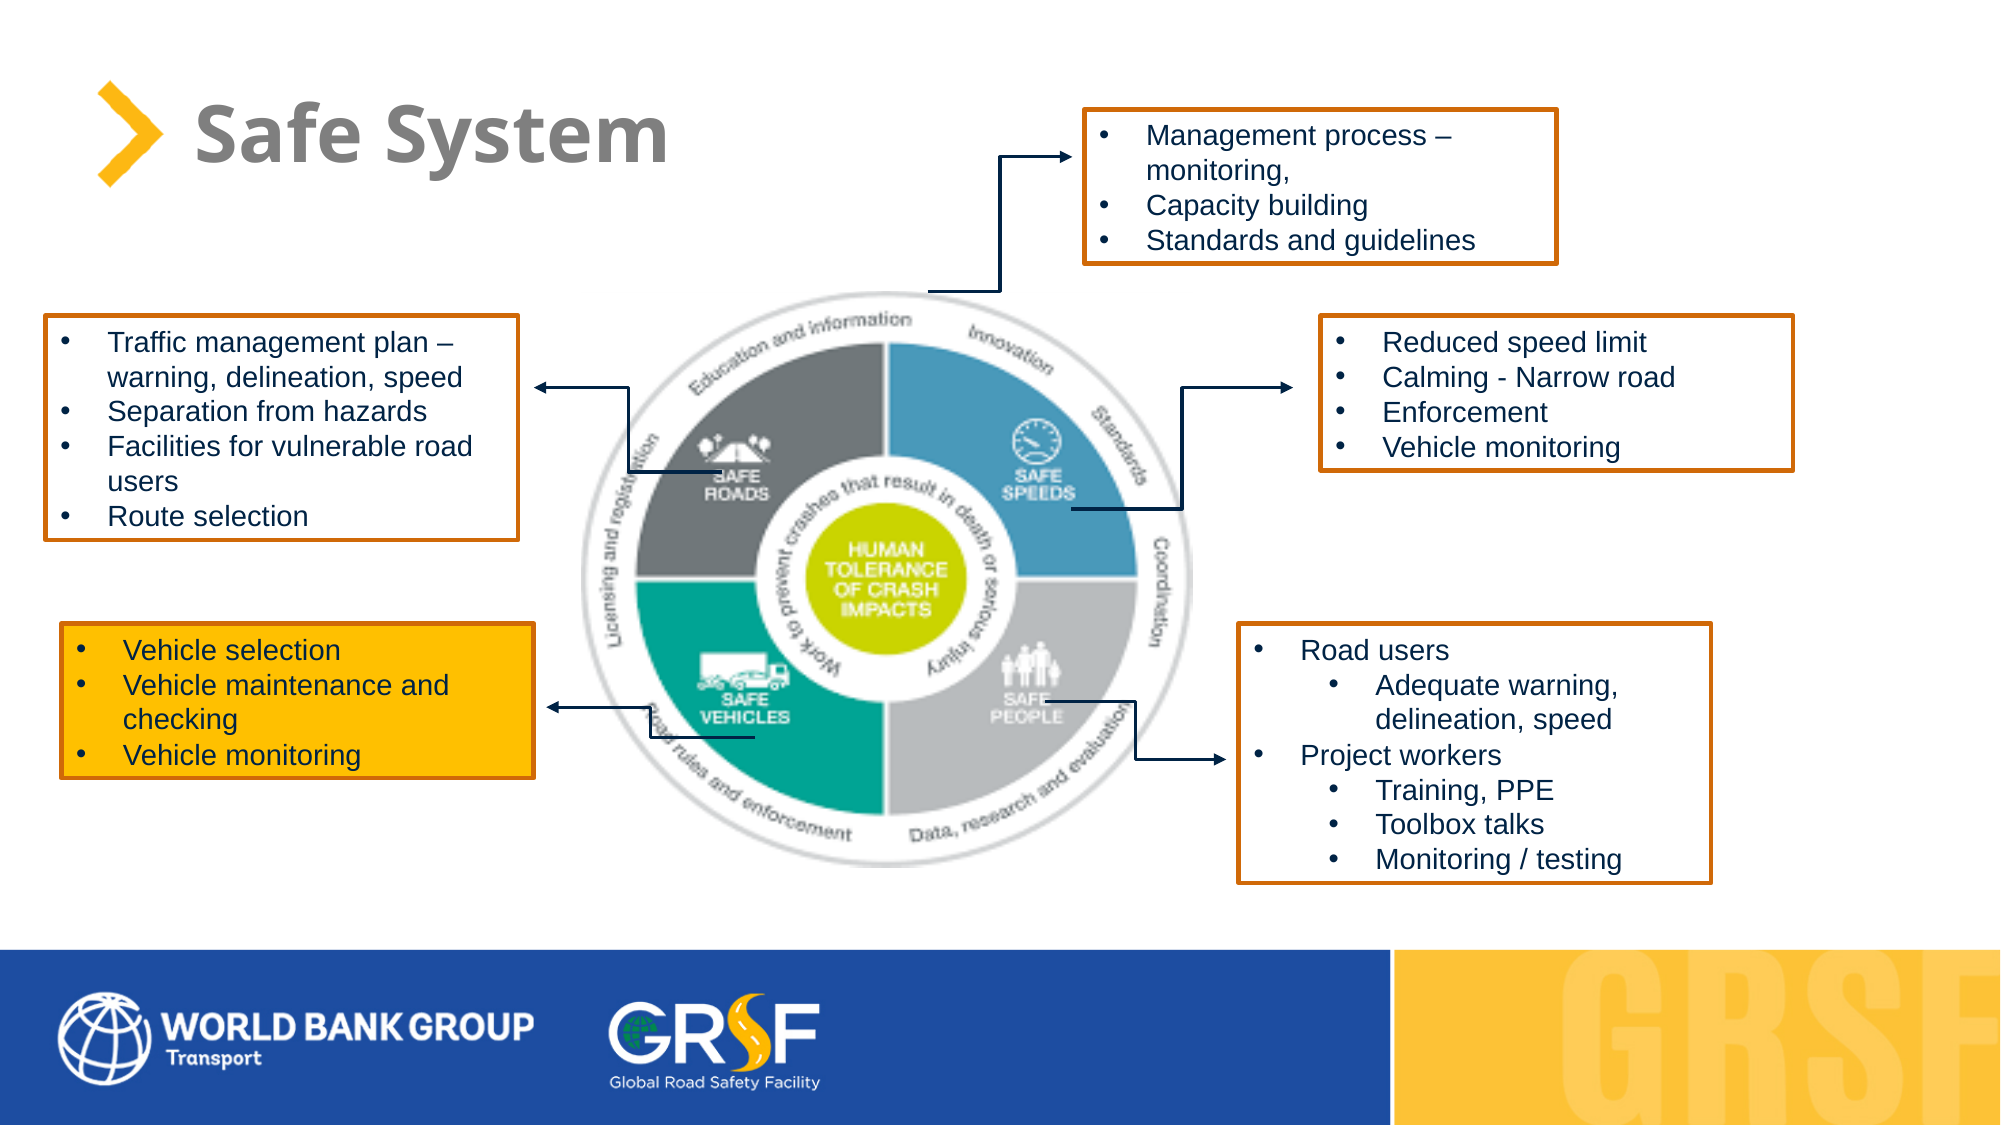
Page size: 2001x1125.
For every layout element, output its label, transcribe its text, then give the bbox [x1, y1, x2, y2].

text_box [1044, 701, 1227, 760]
text_box Traffic management plan – warning, delineation, speed Separation from hazards Facilities for vulnerable road users Route selection [45, 315, 519, 540]
text_box Management process – monitoring, Capacity building Standards and guidelines [1084, 109, 1557, 264]
text_box Reduced speed limit Calming - Narrow road Enforcement Vehicle monitoring [1320, 315, 1794, 471]
text_box Vehicle selection Vehicle maintenance and checking Vehicle monitoring [61, 623, 534, 779]
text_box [1070, 387, 1294, 510]
text_box Safe System [180, 76, 888, 187]
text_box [545, 706, 756, 738]
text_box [533, 387, 723, 473]
picture [0, 0, 2001, 1125]
text_box Road users Adequate warning, delineation, speed Project workers Training, PPE Toolbox talks Monitoring / testing [1238, 623, 1712, 883]
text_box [927, 156, 1073, 292]
